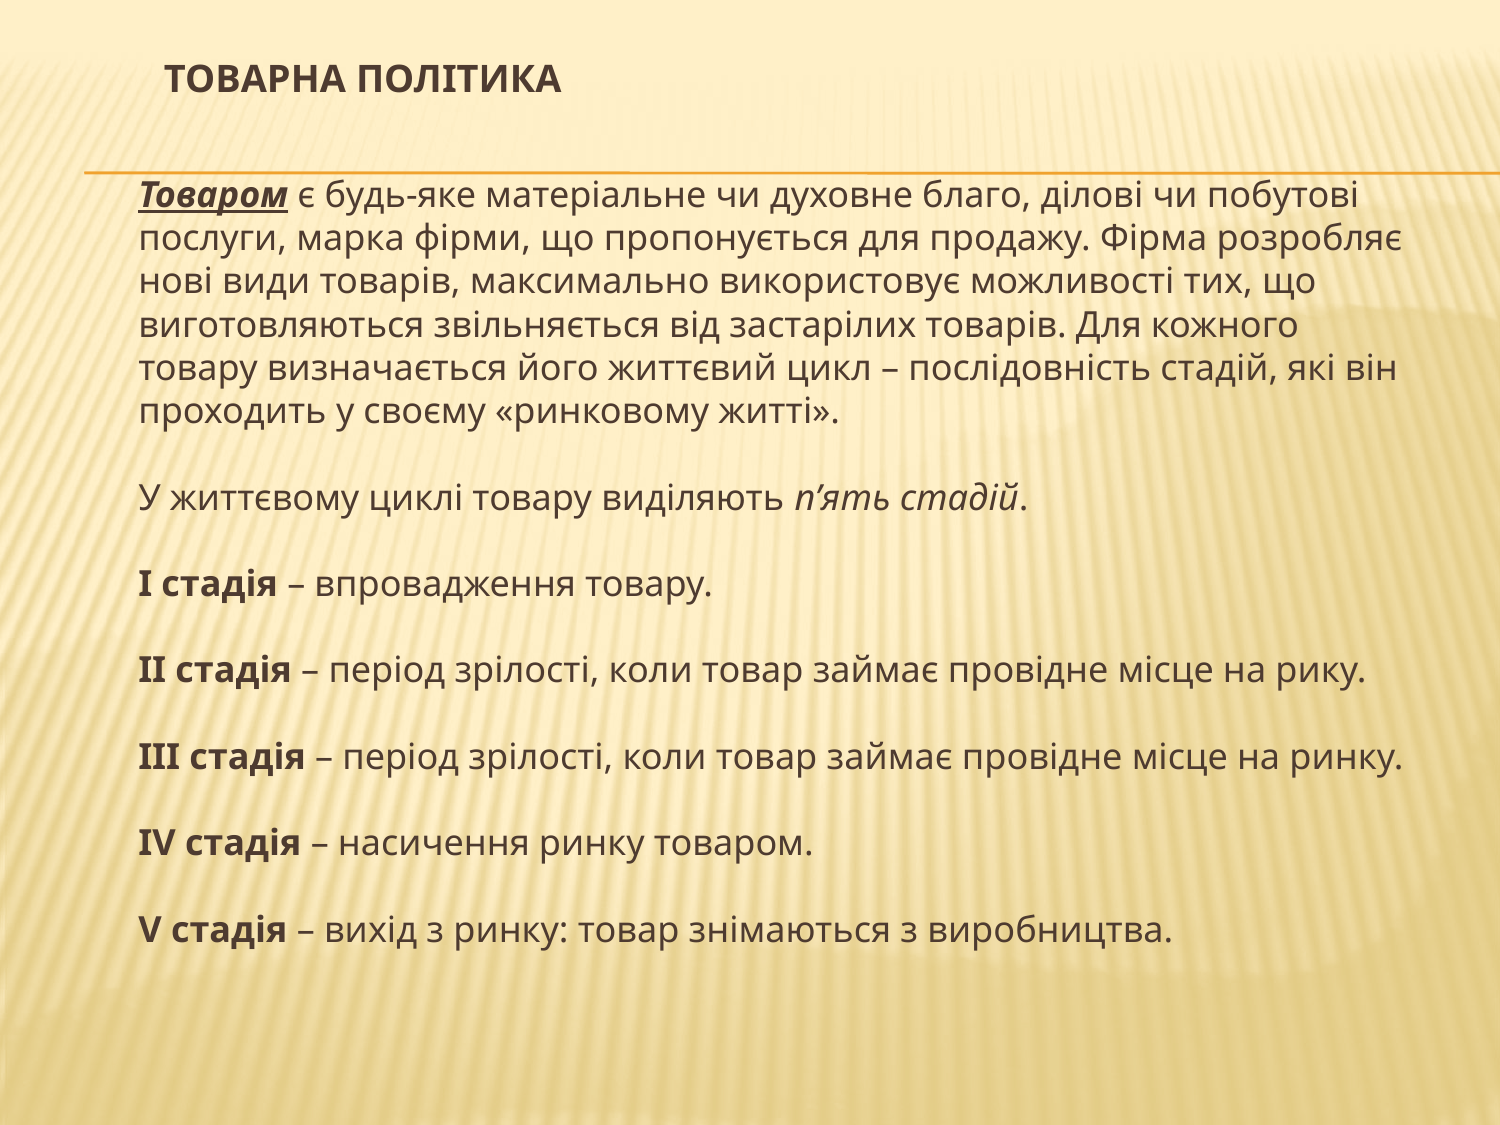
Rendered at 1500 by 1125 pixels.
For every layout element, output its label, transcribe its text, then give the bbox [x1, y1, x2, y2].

title Товарна політика [35, 46, 1386, 108]
list Товаром є будь-яке матеріальне чи духовне благо, ділові чи побутові послуги, марка фірми, що пропонується для продажу. Фірма розробляє нові види товарів, максимально використовує можливості тих, що виготовляються звільняється від застарілих товарів. Для кожного товару визначається його життєвий цикл – послідовність стадій, які він проходить у своєму «ринковому житті». У життєвому циклі товару виділяють п’ять стадій. І стадія – впровадження товару. ІІ стадія – період зрілості, коли товар займає провідне місце на рику. ІІІ стадія – період зрілості, коли товар займає провідне місце на ринку. ІV стадія – насичення ринку товаром. V стадія – вихід з ринку: товар знімаються з виробництва. [75, 164, 1425, 1038]
